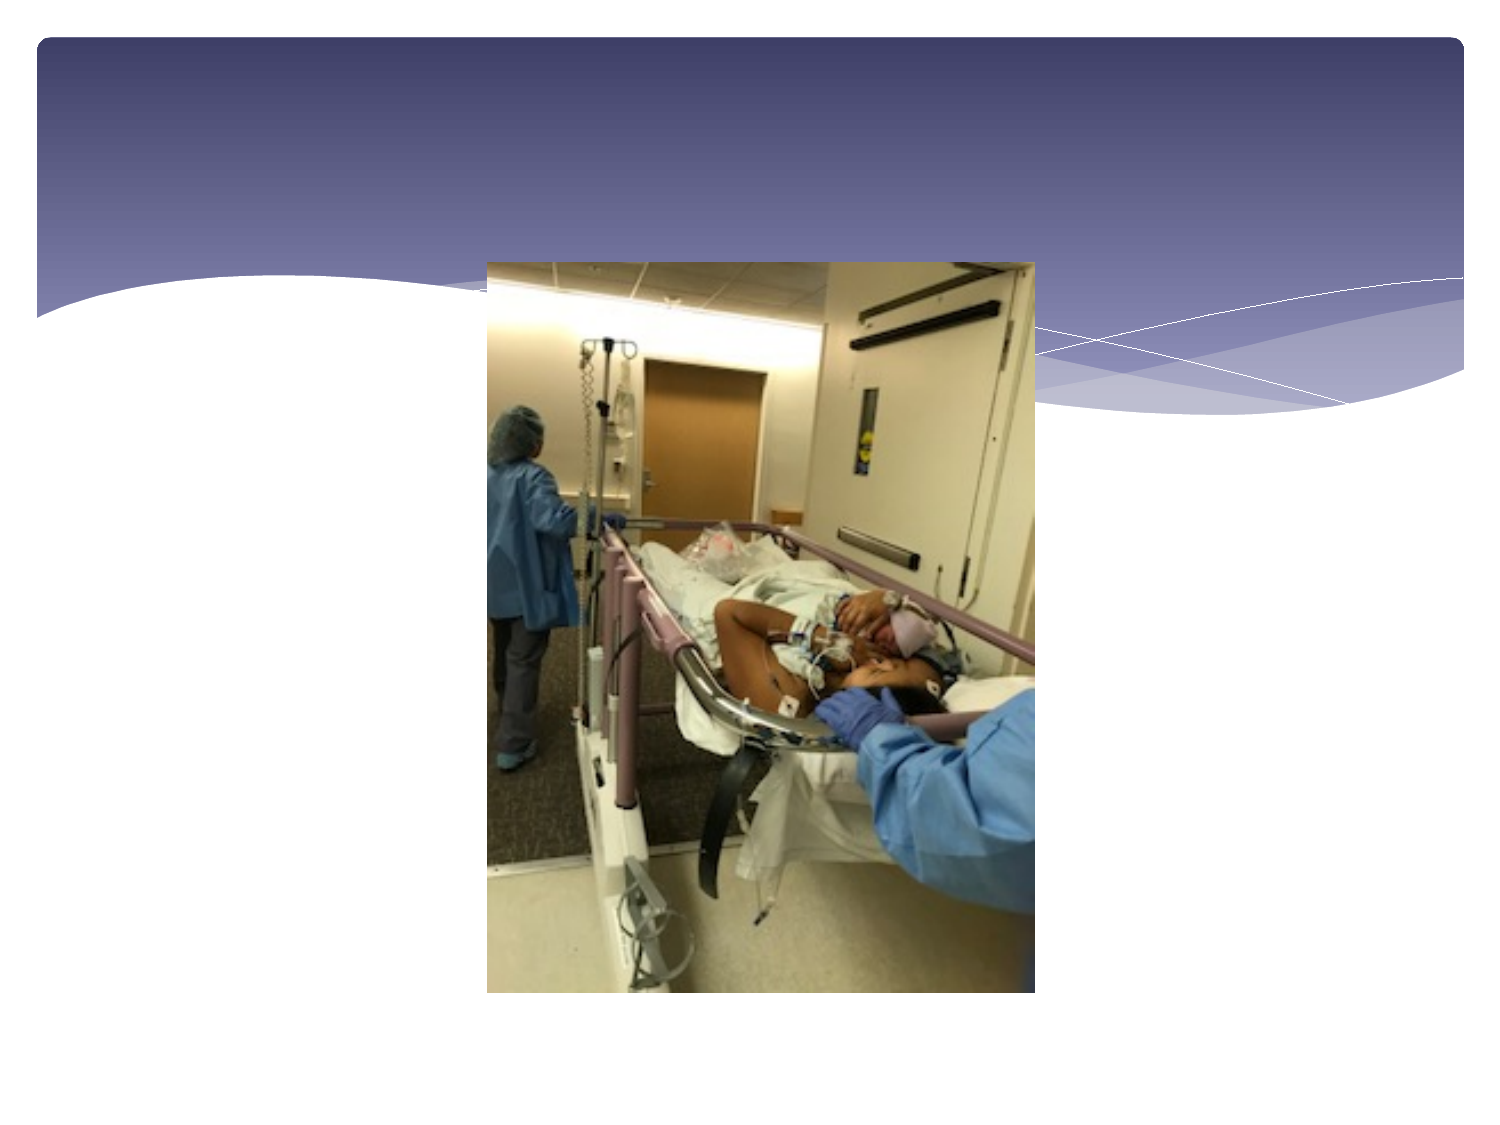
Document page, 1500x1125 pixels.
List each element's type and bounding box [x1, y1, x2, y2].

list [487, 262, 1036, 993]
